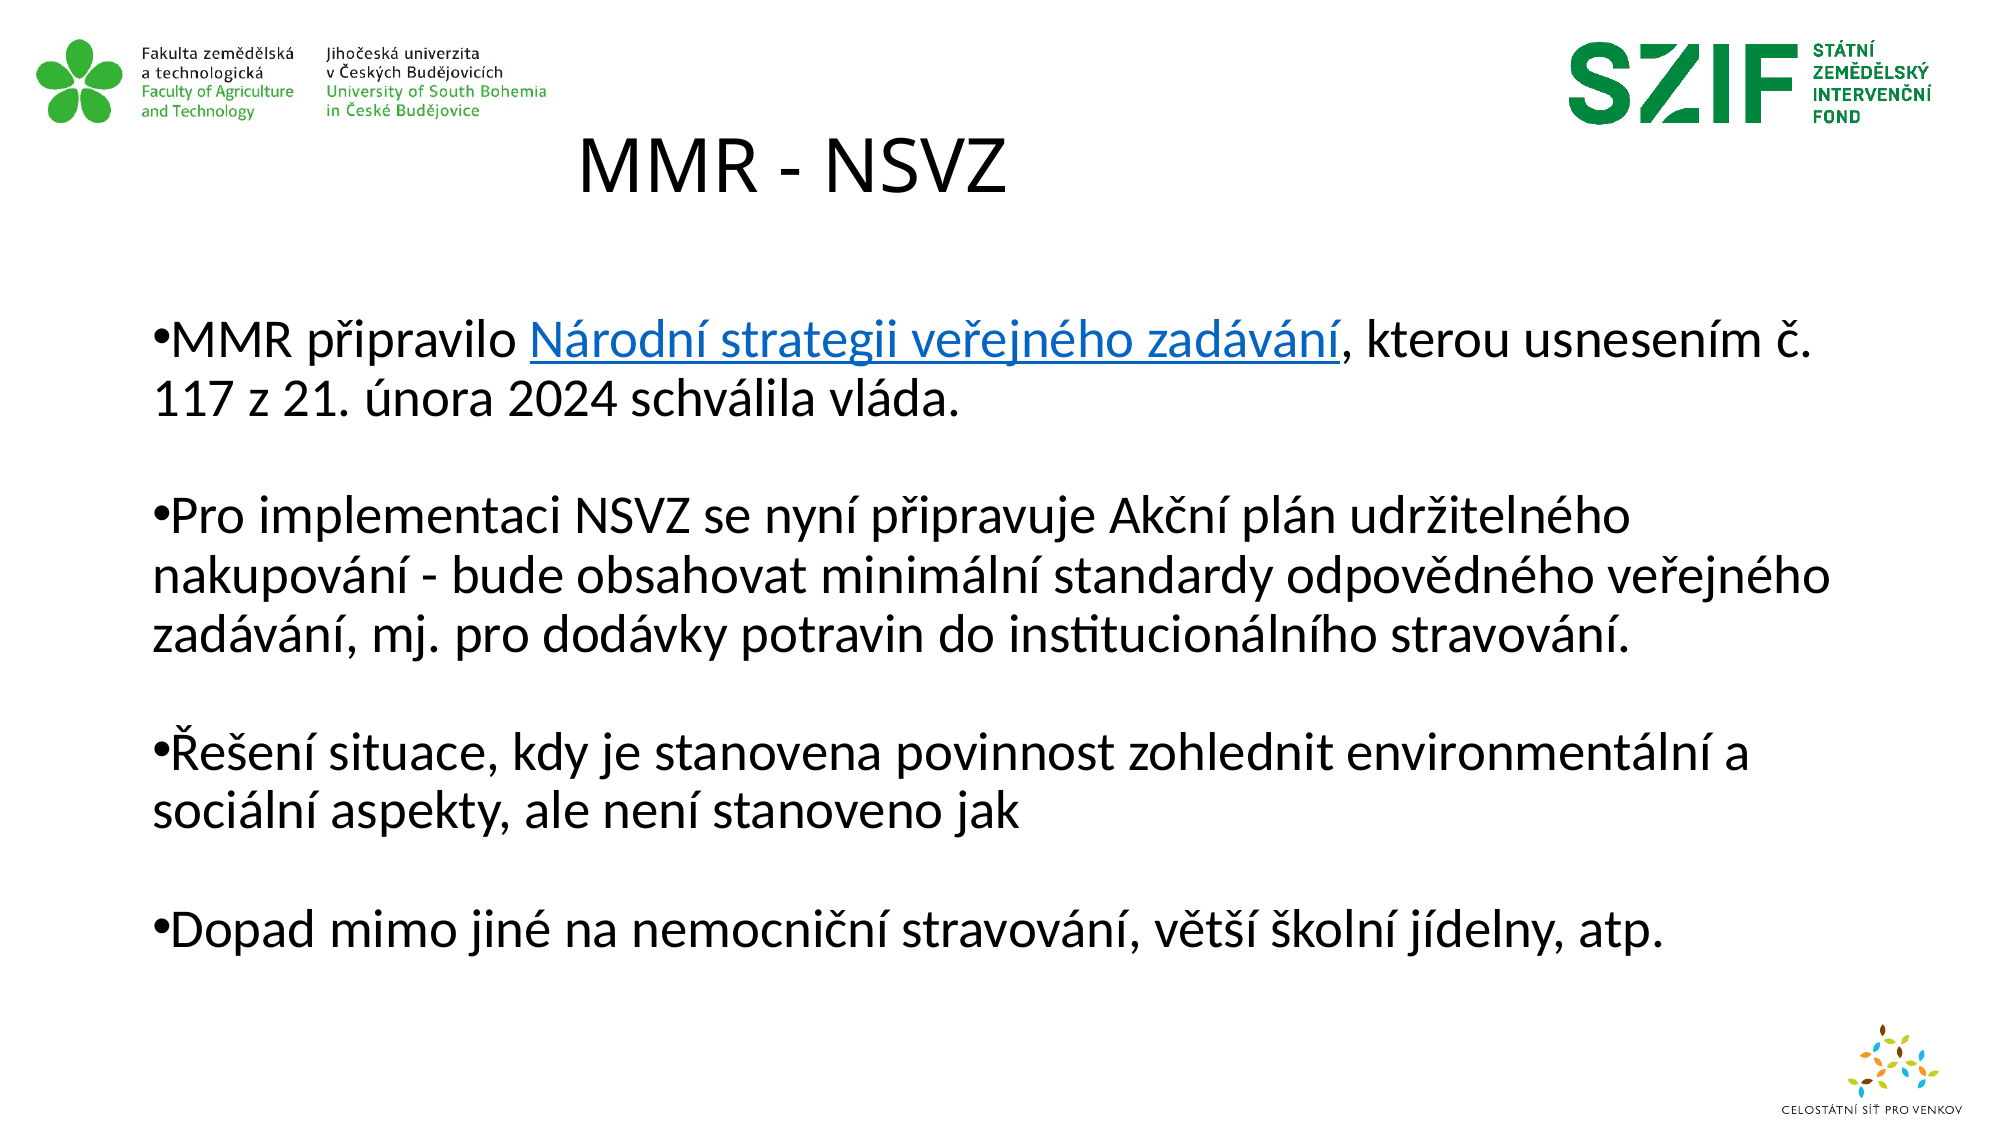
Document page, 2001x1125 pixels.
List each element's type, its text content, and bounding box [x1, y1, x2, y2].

picture [36, 39, 546, 123]
picture [1531, 4, 1969, 162]
picture [1782, 1024, 1962, 1114]
title MMR - NSVZ [561, 59, 1605, 278]
list MMR připravilo Národní strategii veřejného zadávání, kterou usnesením č. 117 z 21. února 2024 schválila vláda. Pro implementaci NSVZ se nyní připravuje Akční plán udržitelného nakupování - bude obsahovat minimální standardy odpovědného veřejného zadávání, mj. pro dodávky potravin do institucionálního stravování. Řešení situace, kdy je stanovena povinnost zohlednit environmentální a sociální aspekty, ale není stanoveno jak Dopad mimo jiné na nemocniční stravování, větší školní jídelny, atp. [137, 302, 1863, 1017]
